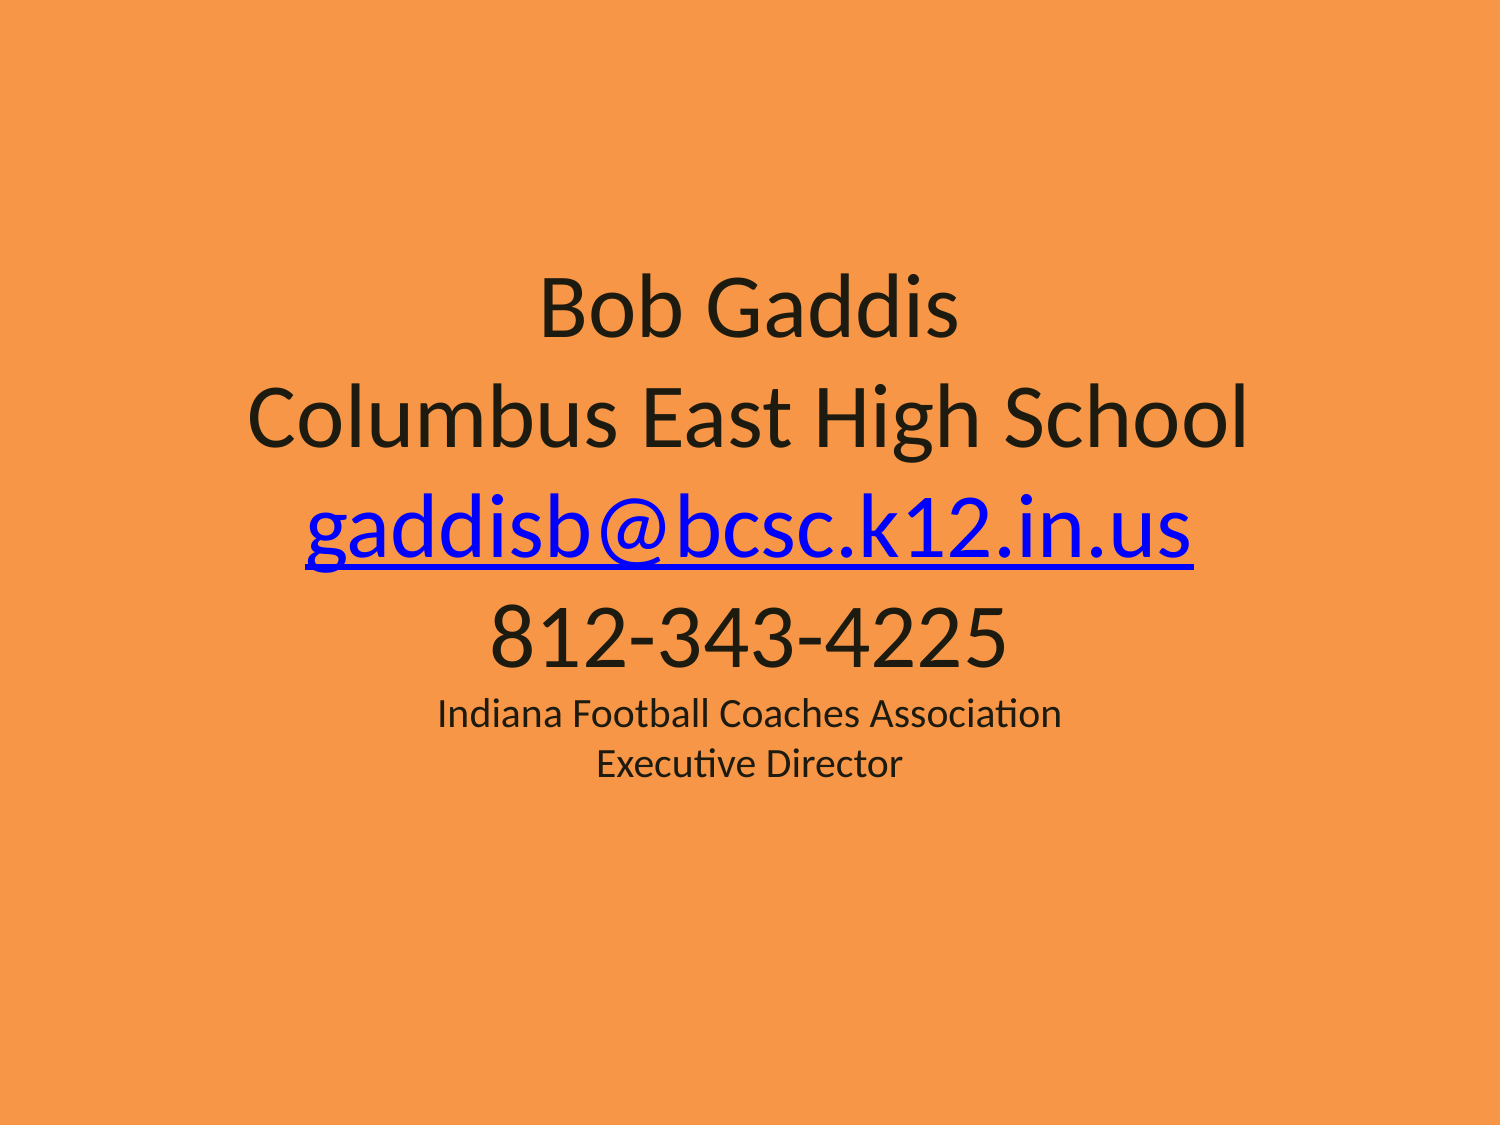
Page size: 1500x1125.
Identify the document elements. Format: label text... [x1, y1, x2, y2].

title Bob Gaddis Columbus East High School gaddisb@bcsc.k12.in.us 812-343-4225 Indiana Football Coaches Association Executive Director [75, 45, 1425, 988]
